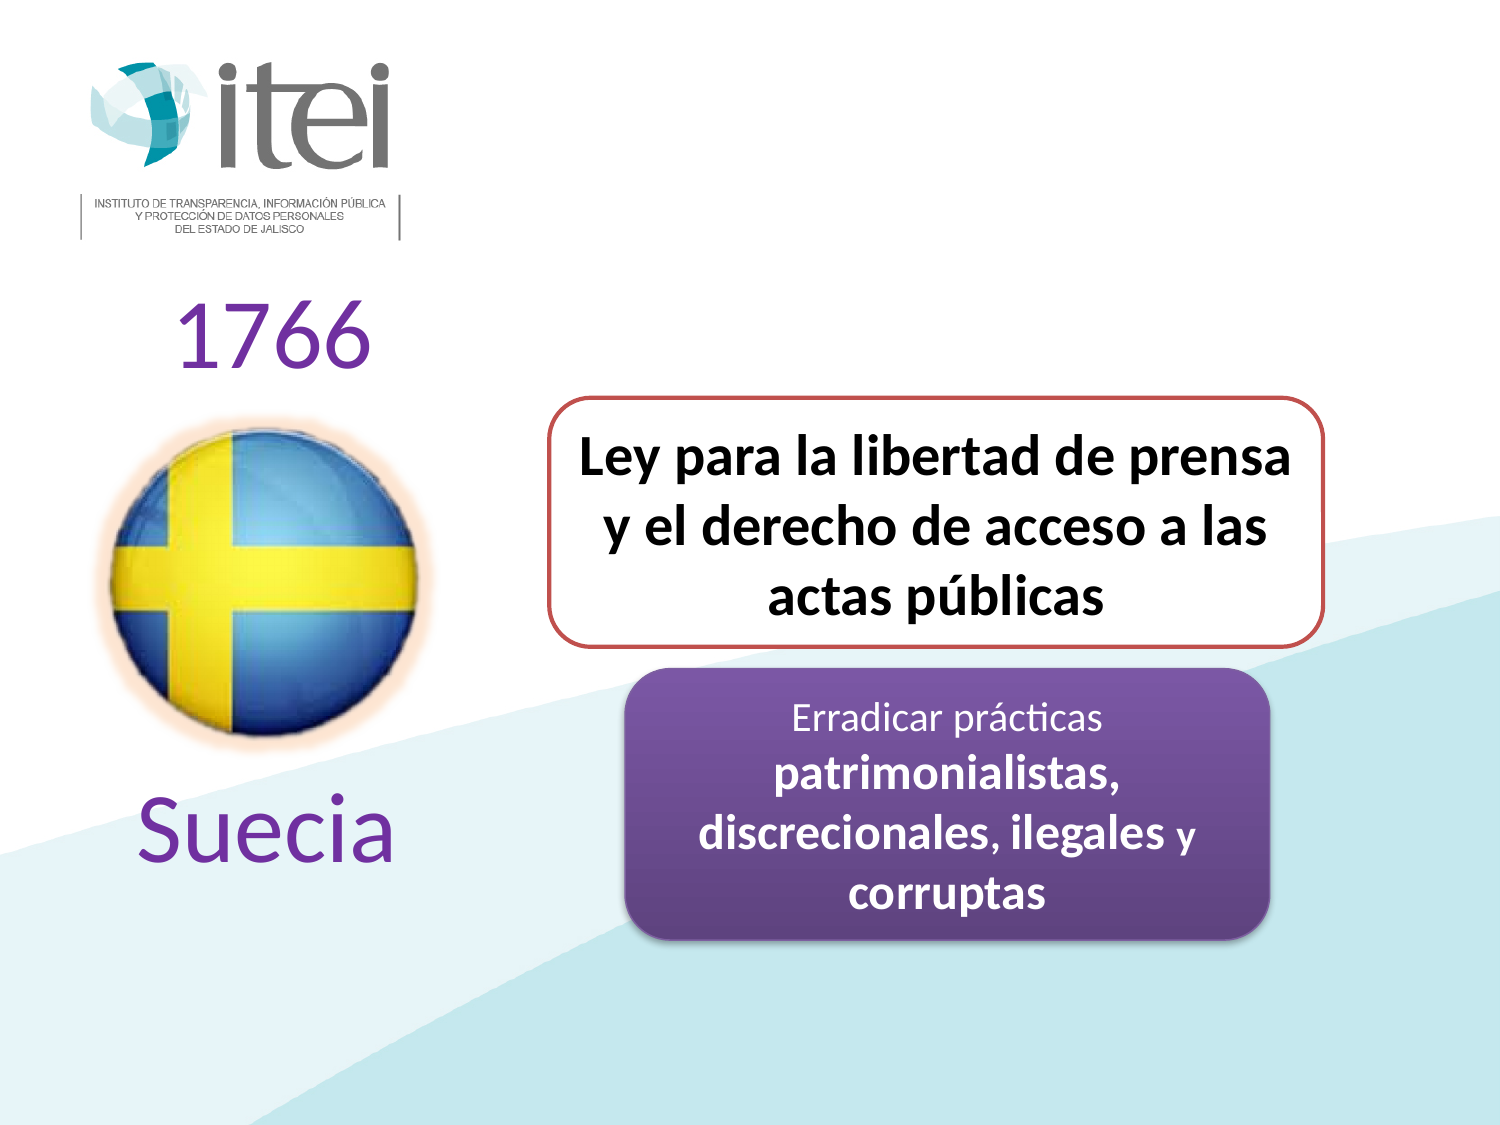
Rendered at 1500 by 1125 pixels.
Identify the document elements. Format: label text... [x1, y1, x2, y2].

text_box Suecia [96, 755, 437, 890]
text_box Erradicar prácticas patrimonialistas, discrecionales, ilegales y corruptas [624, 667, 1271, 941]
picture [0, 0, 1500, 1125]
text_box 1766 [79, 261, 466, 397]
text_box Ley para la libertad de prensa y el derecho de acceso a las actas públicas [547, 395, 1326, 649]
